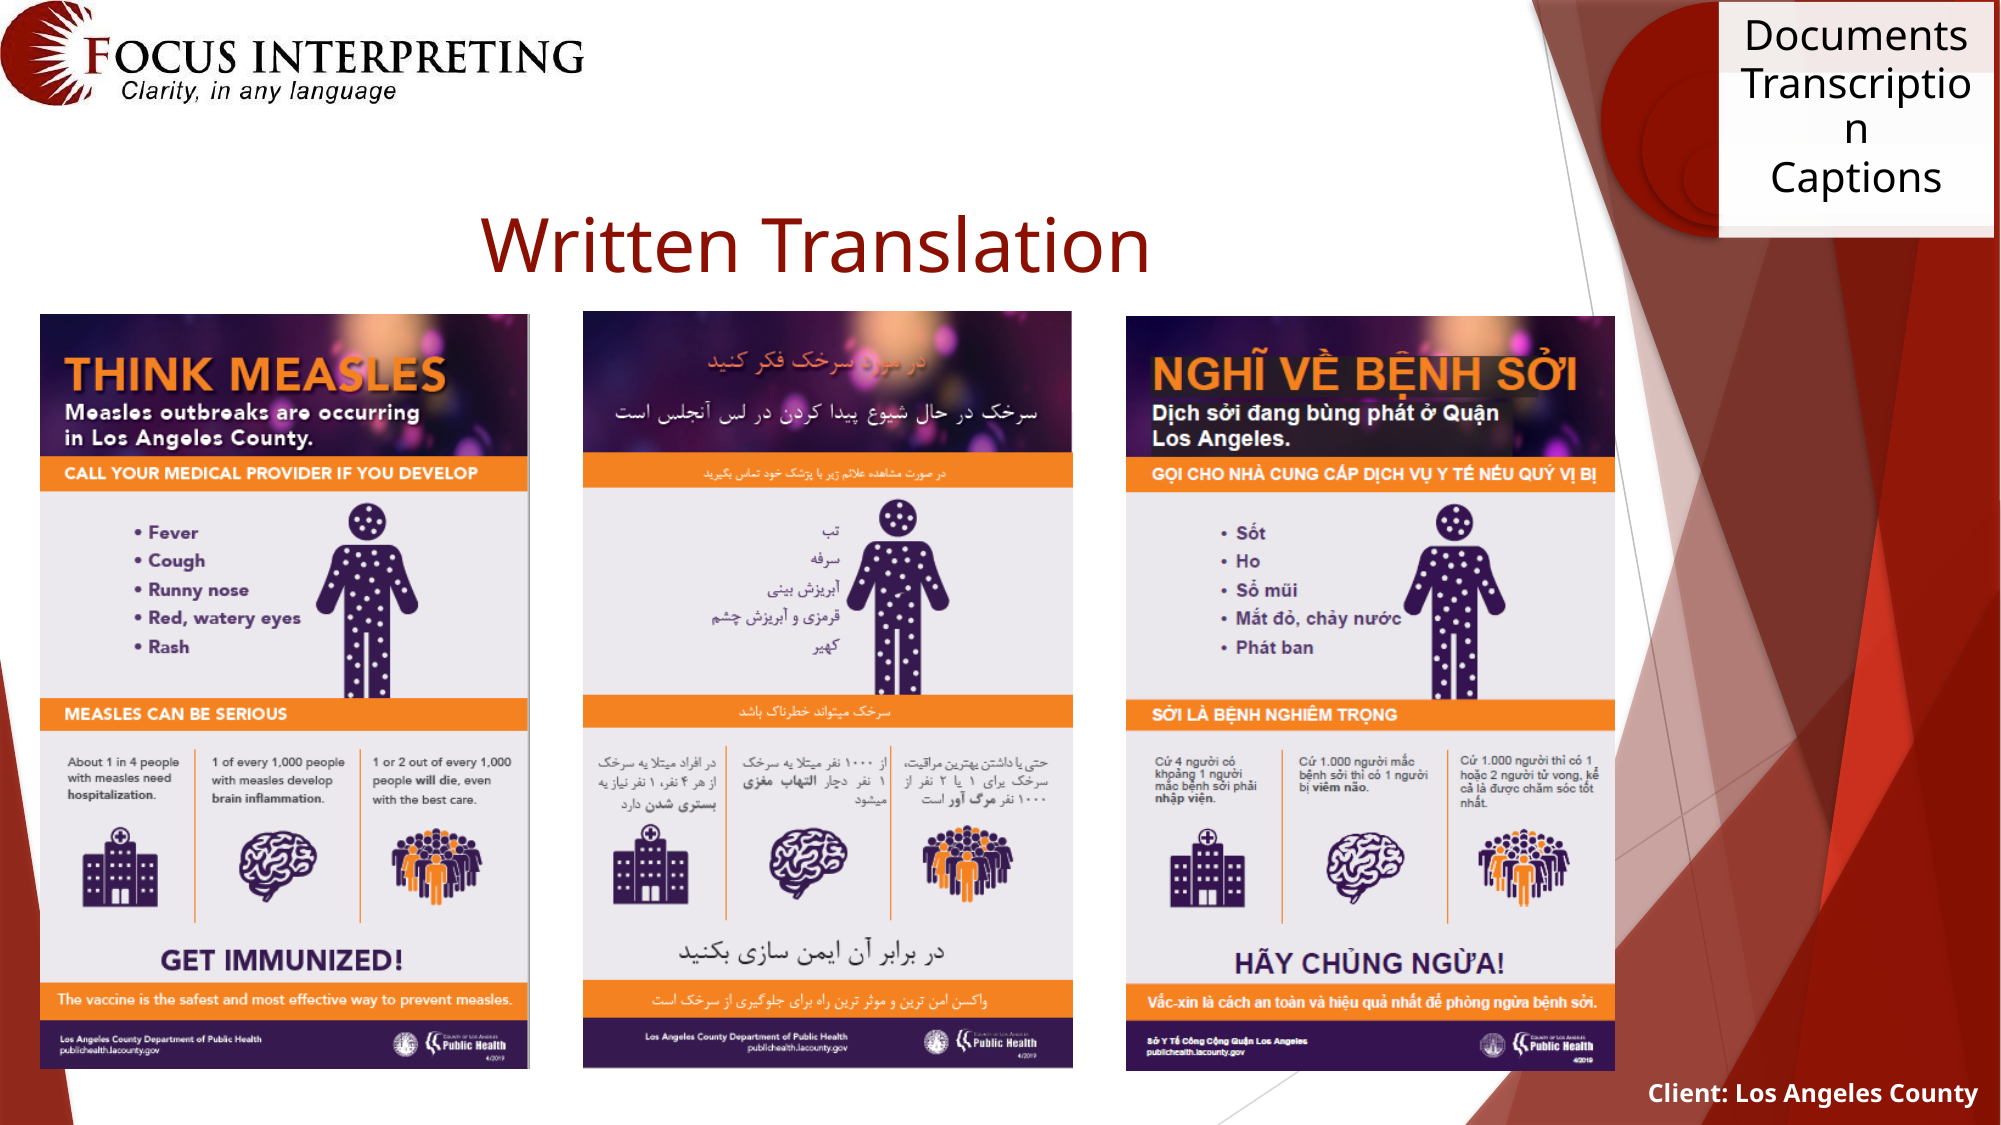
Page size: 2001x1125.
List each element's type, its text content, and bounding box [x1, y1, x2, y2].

picture [1126, 316, 1616, 1071]
picture [40, 314, 531, 1070]
picture [583, 311, 1074, 1070]
picture [0, 0, 585, 106]
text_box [1600, 0, 1995, 336]
text_box Client: Los Angeles County [1521, 1070, 1994, 1116]
title Written Translation [111, 99, 1522, 317]
